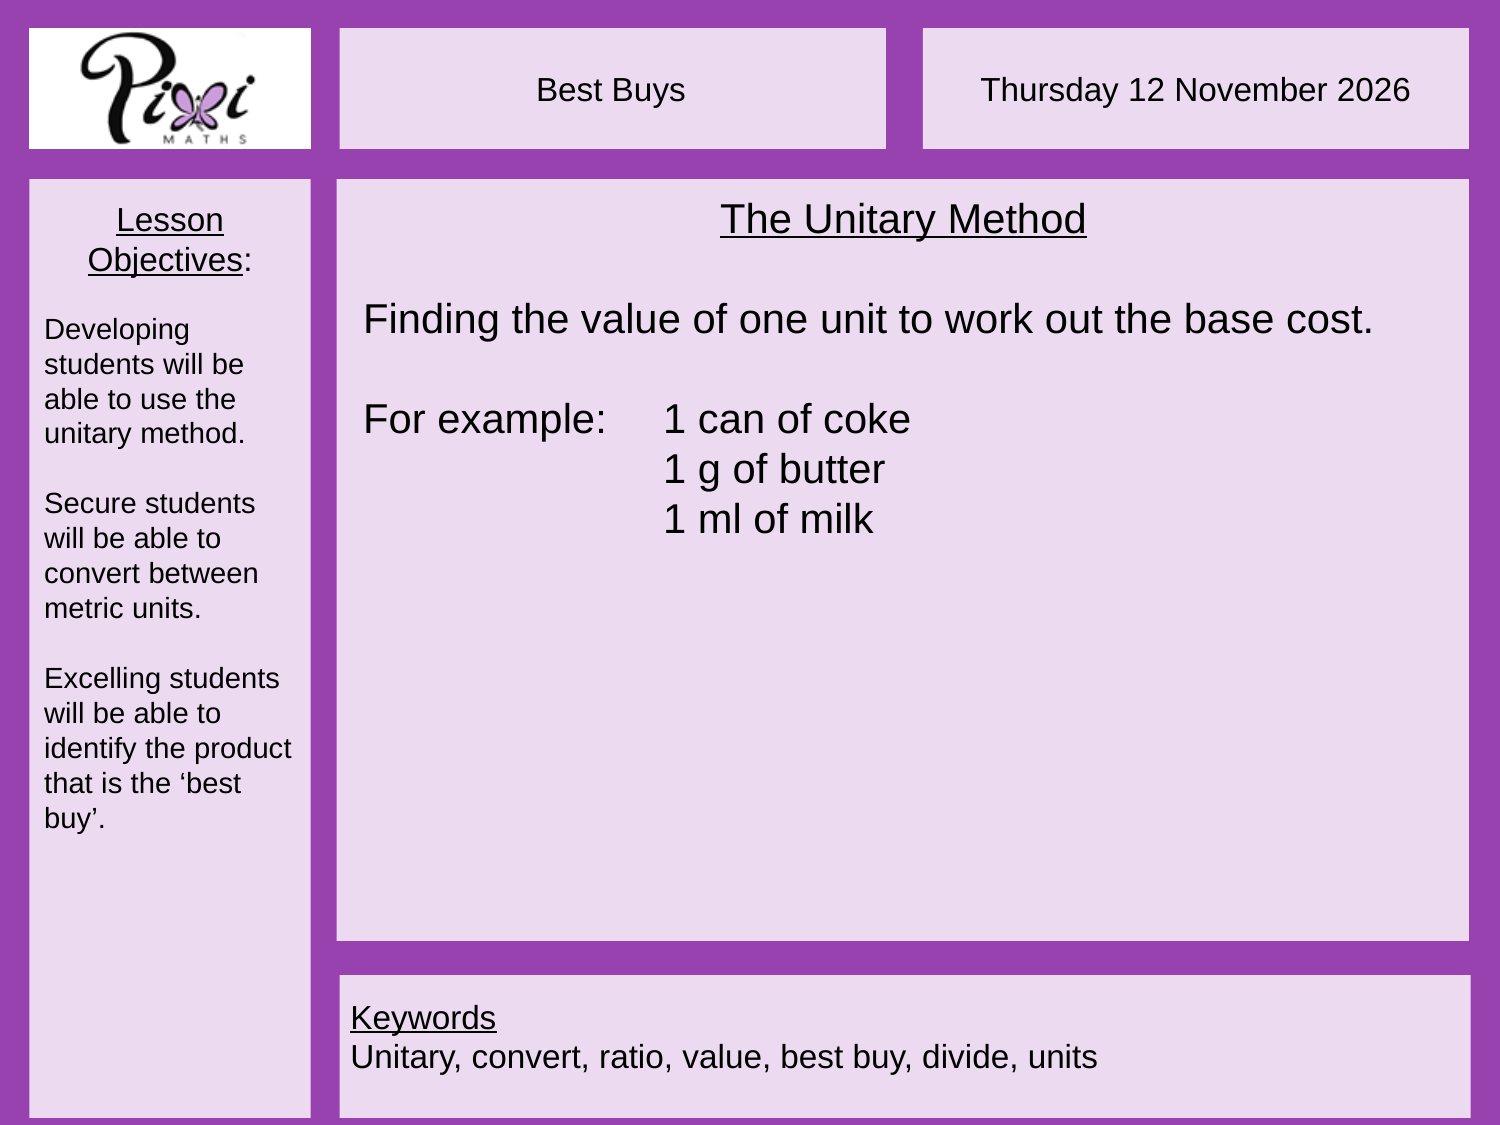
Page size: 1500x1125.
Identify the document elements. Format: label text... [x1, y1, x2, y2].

picture [0, 0, 1500, 1125]
text_box The Unitary Method Finding the value of one unit to work out the base cost. For example: 1 can of coke 1 g of butter 1 ml of milk [348, 184, 1459, 550]
